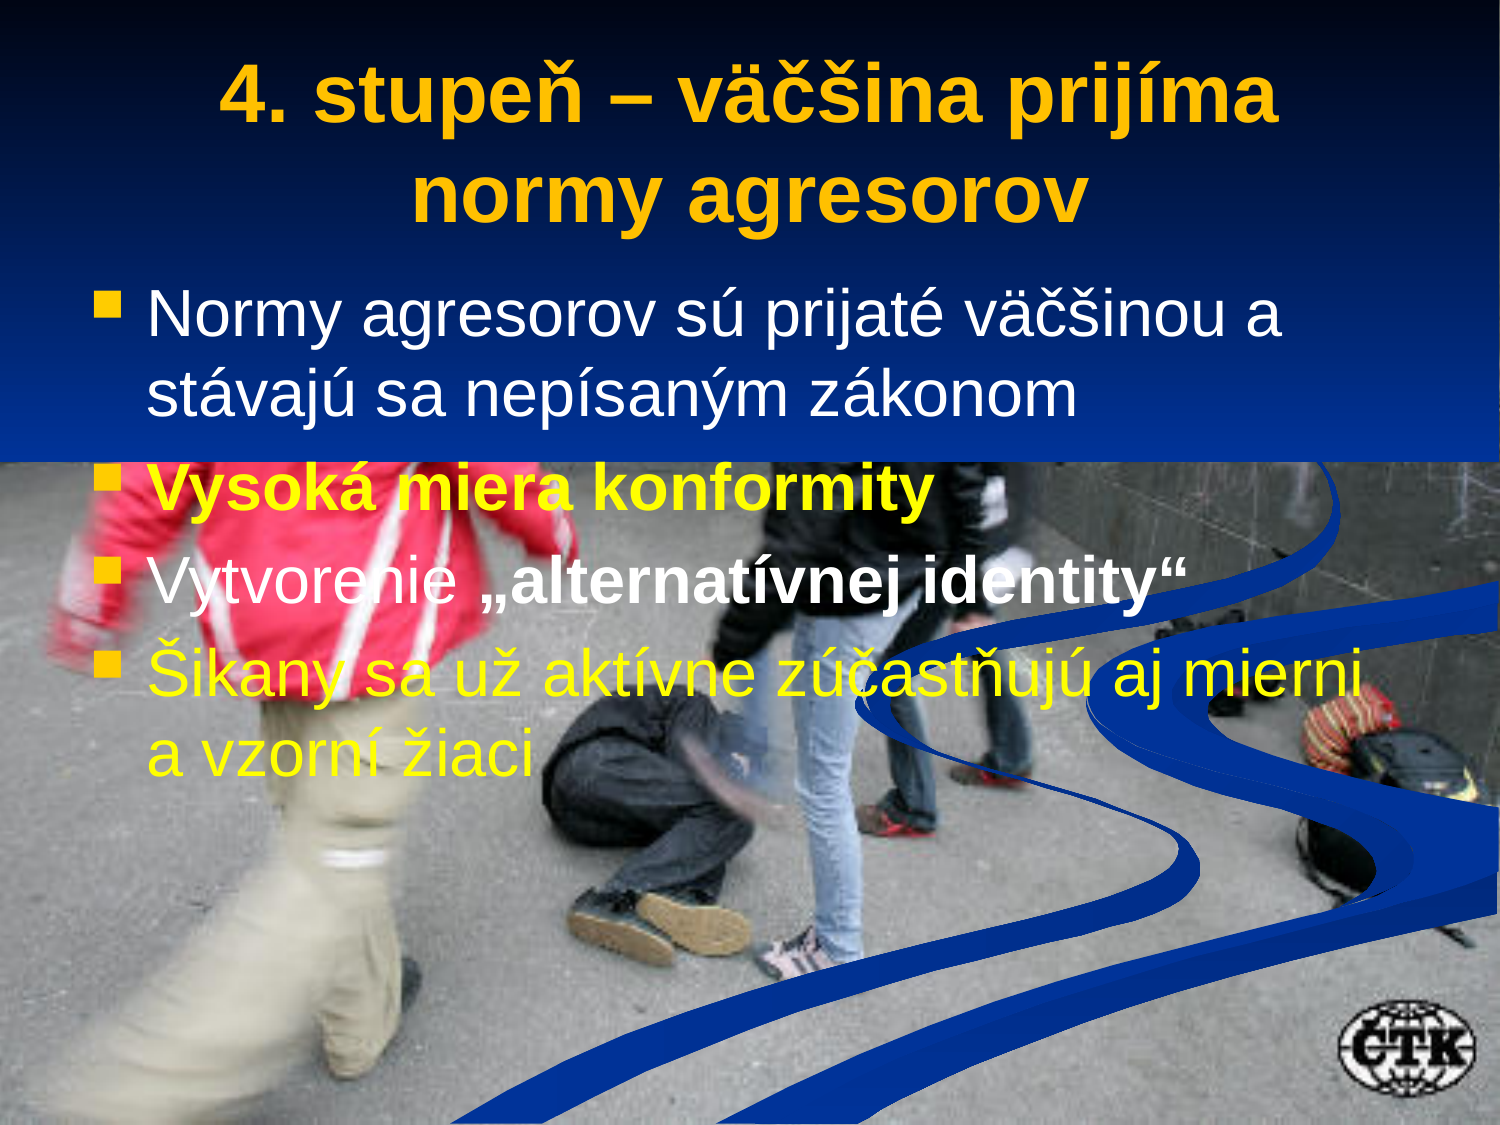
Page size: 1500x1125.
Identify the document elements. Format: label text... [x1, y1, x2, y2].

title 4. stupeň – väčšina prijíma normy agresorov [74, 44, 1426, 233]
picture [0, 0, 1500, 1125]
list Normy agresorov sú prijaté väčšinou a stávajú sa nepísaným zákonom Vysoká miera konformity Vytvorenie „alternatívnej identity“ Šikany sa už aktívne zúčastňujú aj mierni a vzorní žiaci [74, 262, 1426, 1006]
